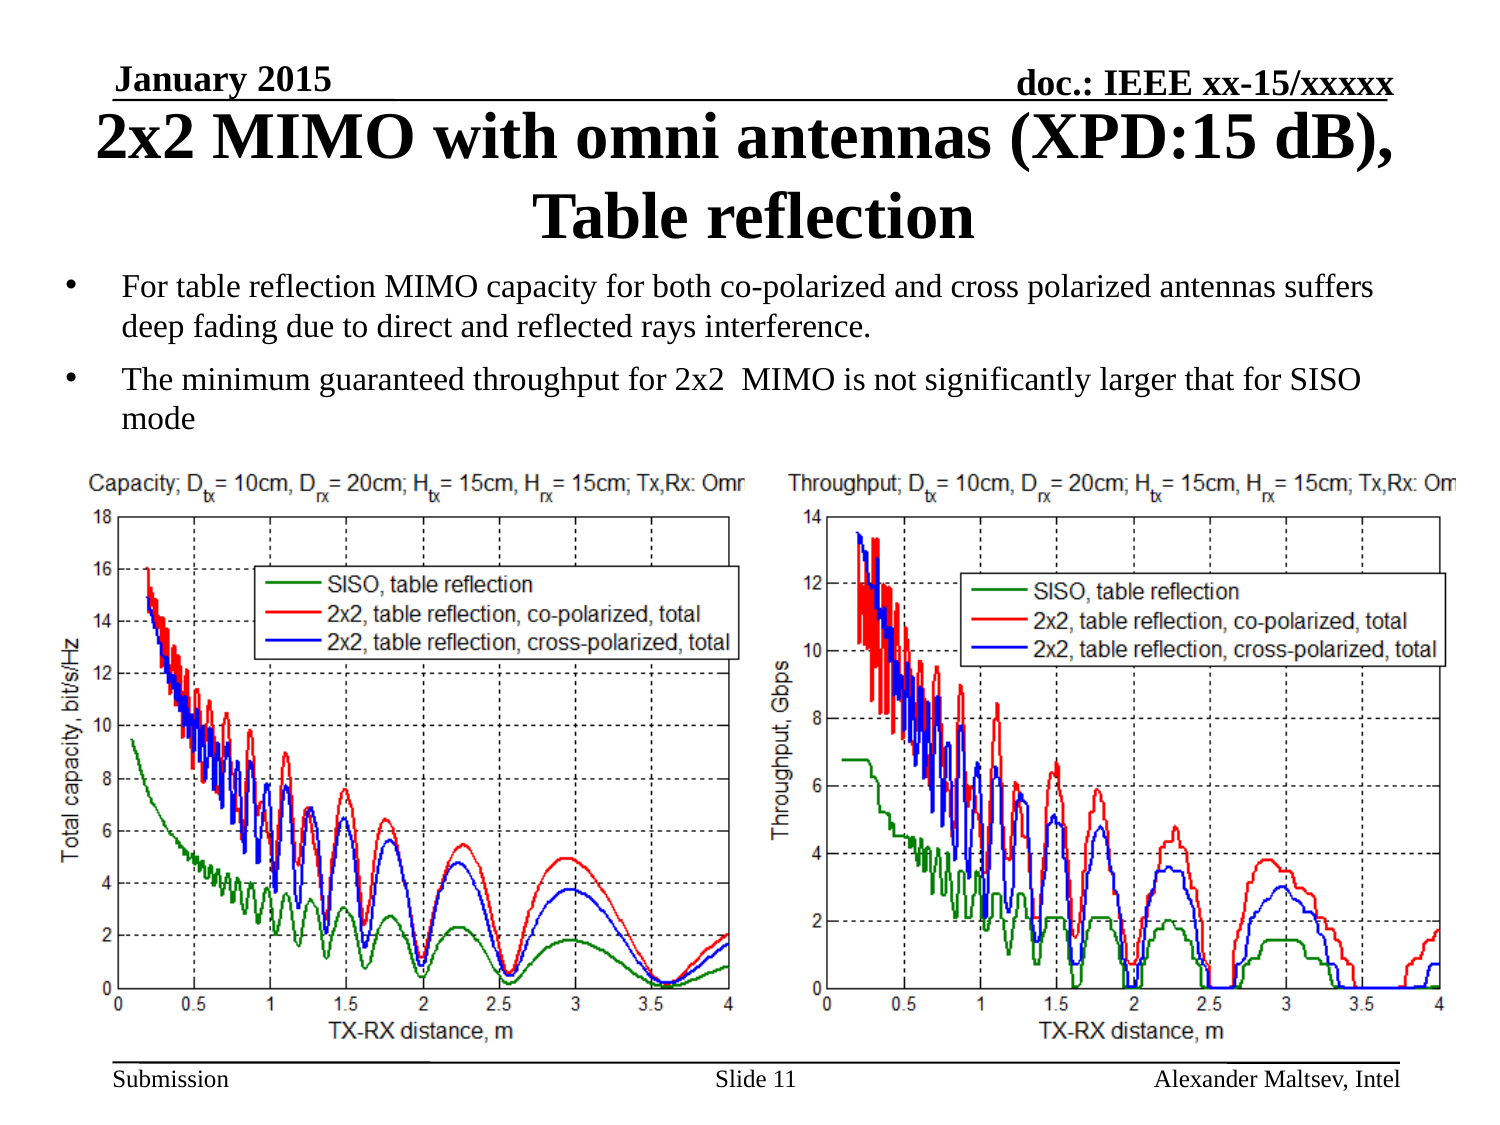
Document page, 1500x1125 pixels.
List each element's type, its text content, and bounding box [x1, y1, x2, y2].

picture [765, 470, 1456, 1053]
slide_number Slide 11 [712, 1061, 800, 1123]
picture [46, 470, 745, 1053]
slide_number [114, 54, 423, 100]
footer Alexander Maltsev, Intel [878, 1061, 1402, 1093]
list For table reflection MIMO capacity for both co-polarized and cross polarized antennas suffers deep fading due to direct and reflected rays interference. The minimum guaranteed throughput for 2x2 MIMO is not significantly larger that for SISO mode [50, 256, 1449, 483]
title 2x2 MIMO with omni antennas (XPD:15 dB), Table reflection [17, 83, 1492, 260]
